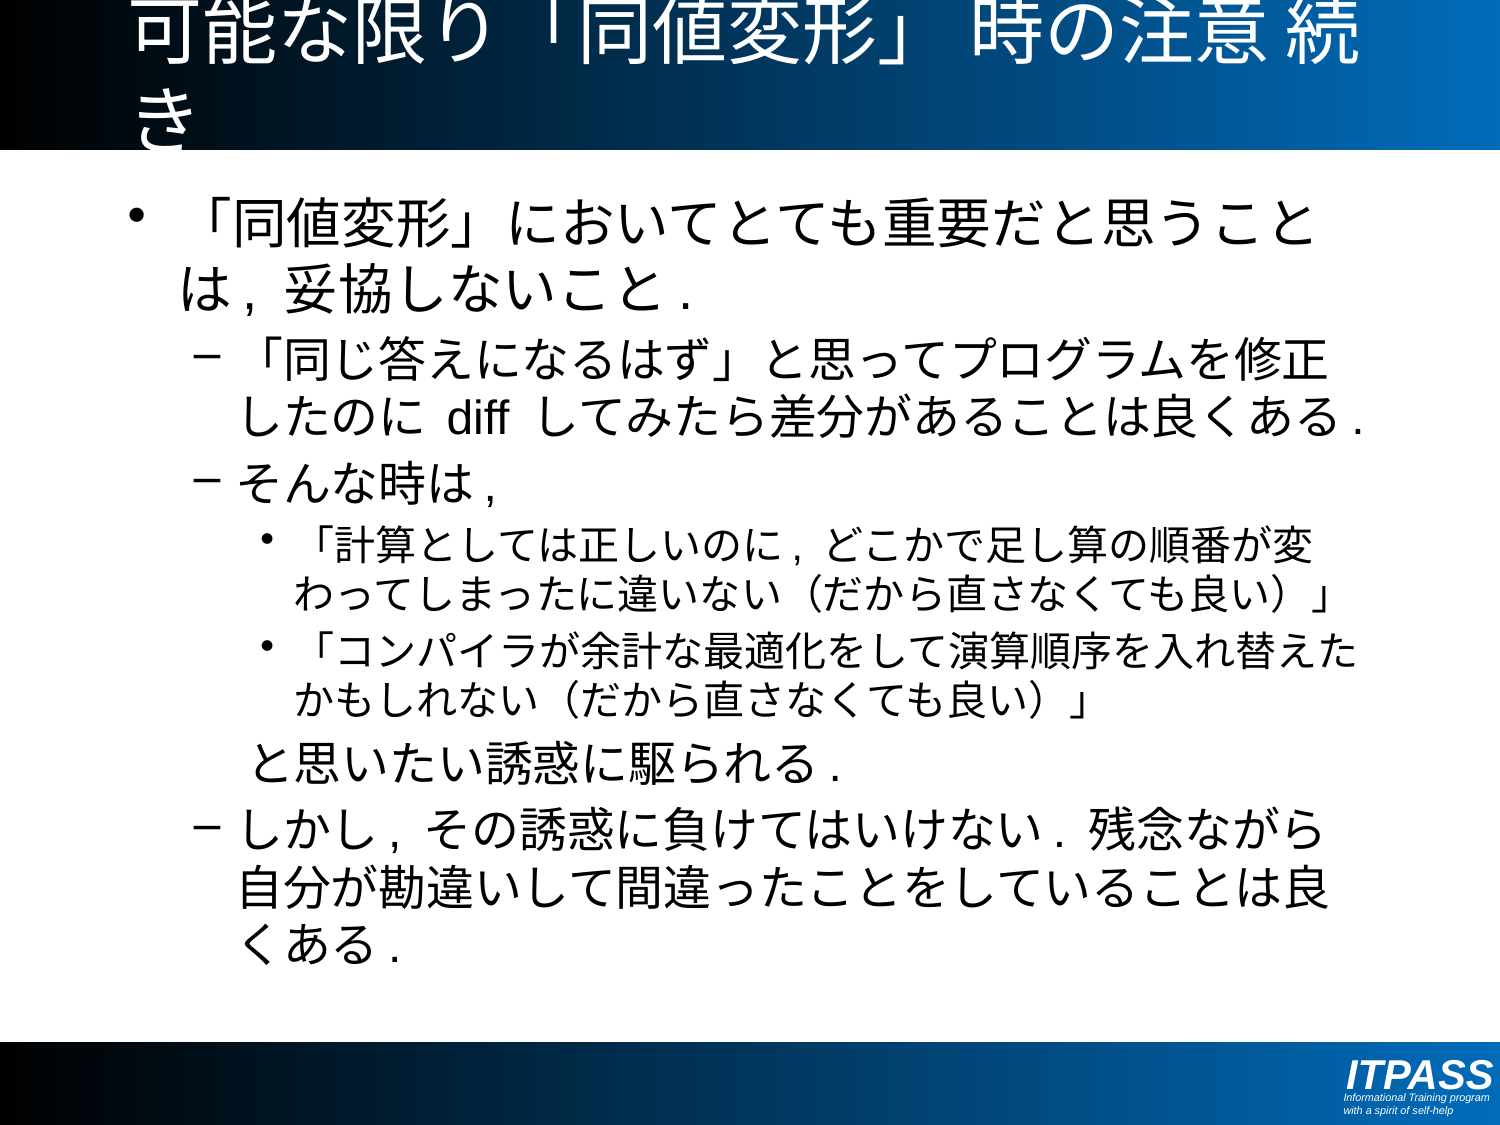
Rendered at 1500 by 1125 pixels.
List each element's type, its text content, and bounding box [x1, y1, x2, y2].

list 「同値変形」においてとても重要だと思うことは, 妥協しないこと. 「同じ答えになるはず」と思ってプログラムを修正したのに diff してみたら差分があることは良くある. そんな時は, 「計算としては正しいのに, どこかで足し算の順番が変わってしまったに違いない（だから直さなくても良い）」 「コンパイラが余計な最適化をして演算順序を入れ替えたかもしれない（だから直さなくても良い）」 と思いたい誘惑に駆られる. しかし, その誘惑に負けてはいけない. 残念ながら自分が勘違いして間違ったことをしていることは良くある. [112, 181, 1388, 1012]
title 可能な限り「同値変形」 時の注意 続き [112, 16, 1388, 131]
